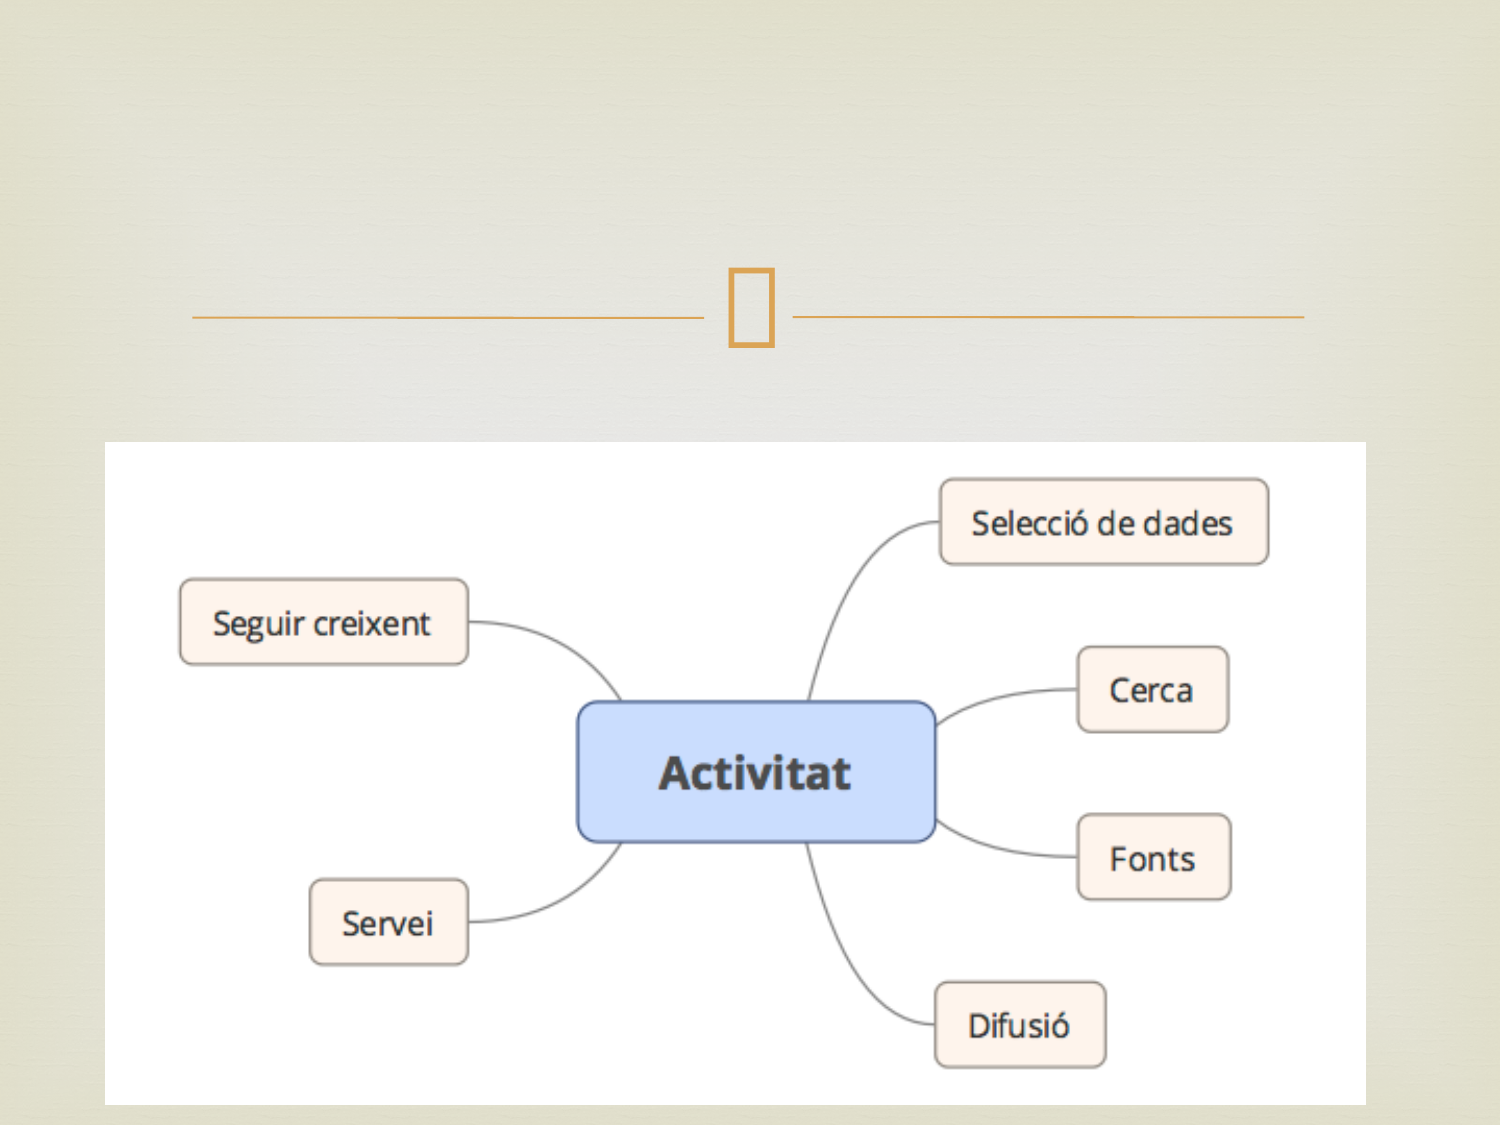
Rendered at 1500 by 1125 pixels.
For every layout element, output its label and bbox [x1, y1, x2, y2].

picture [104, 441, 1367, 1106]
